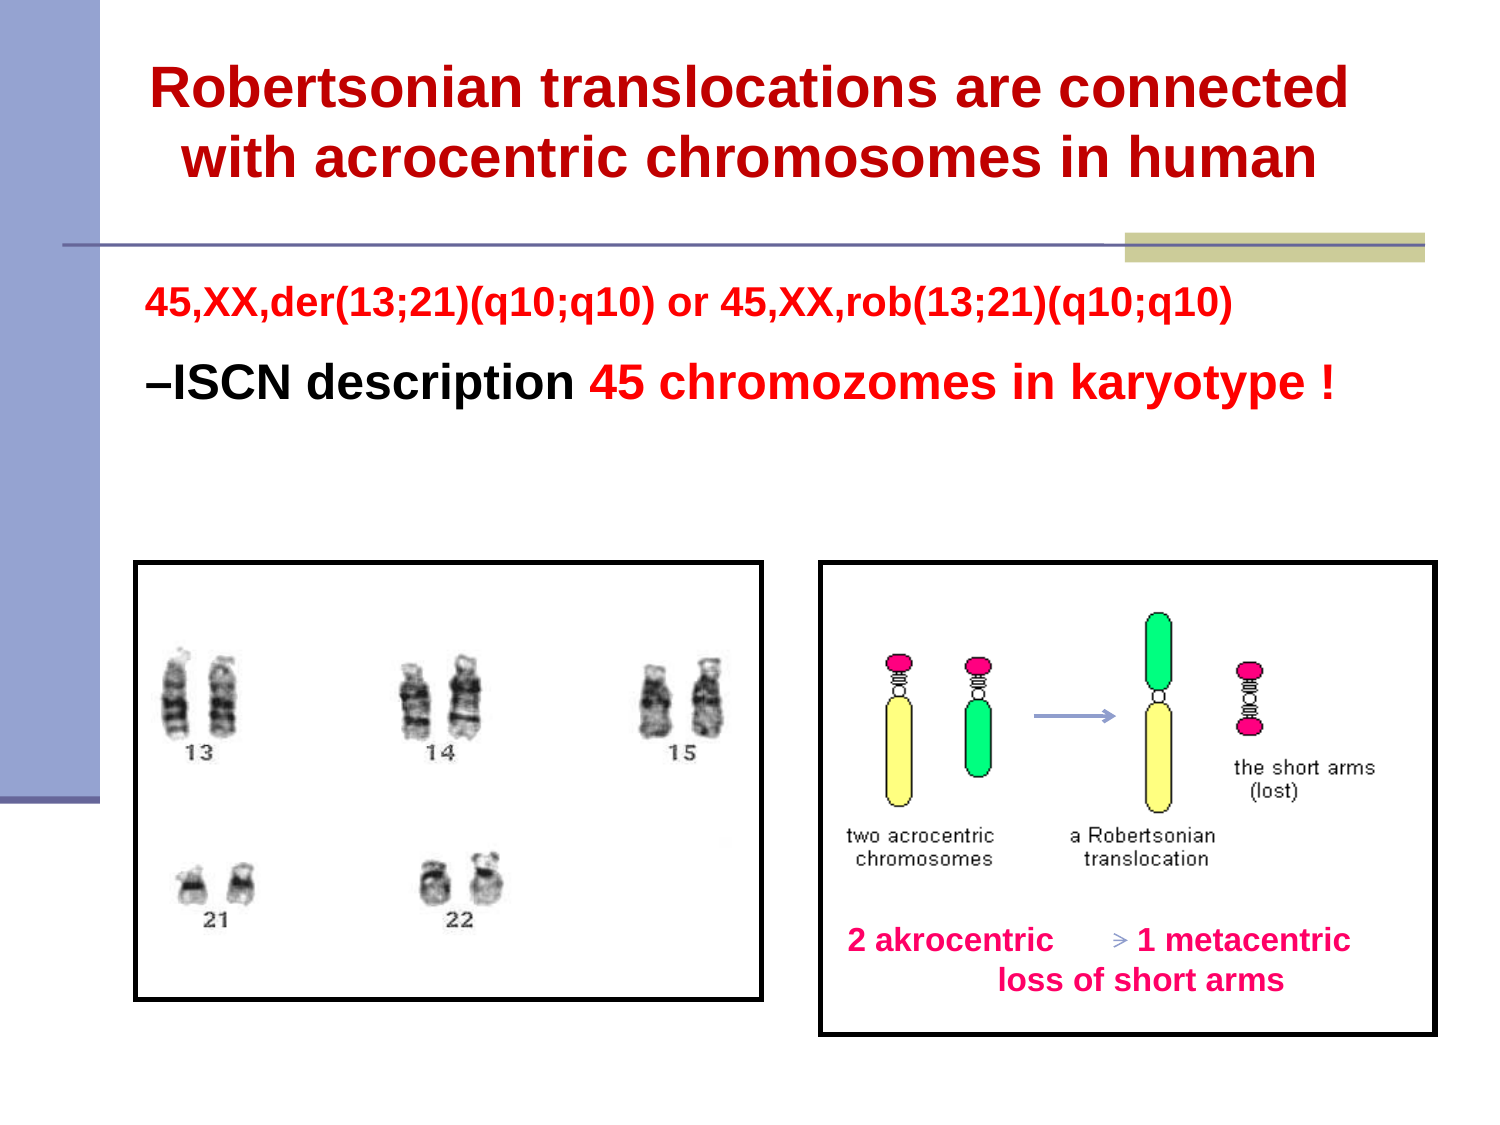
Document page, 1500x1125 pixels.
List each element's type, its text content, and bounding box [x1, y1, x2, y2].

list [832, 597, 1401, 887]
title Robertsonian translocations are connected with acrocentric chromosomes in human [100, 19, 1401, 220]
text_box [135, 562, 762, 1000]
text_box [820, 562, 1436, 1035]
text_box 2 akrocentric 1 metacentric loss of short arms [832, 911, 1500, 1006]
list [147, 632, 767, 943]
text_box 45,XX,der(13;21)(q10;q10) or 45,XX,rob(13;21)(q10;q10) –ISCN description 45 chromozomes in karyotype ! [130, 267, 1465, 417]
